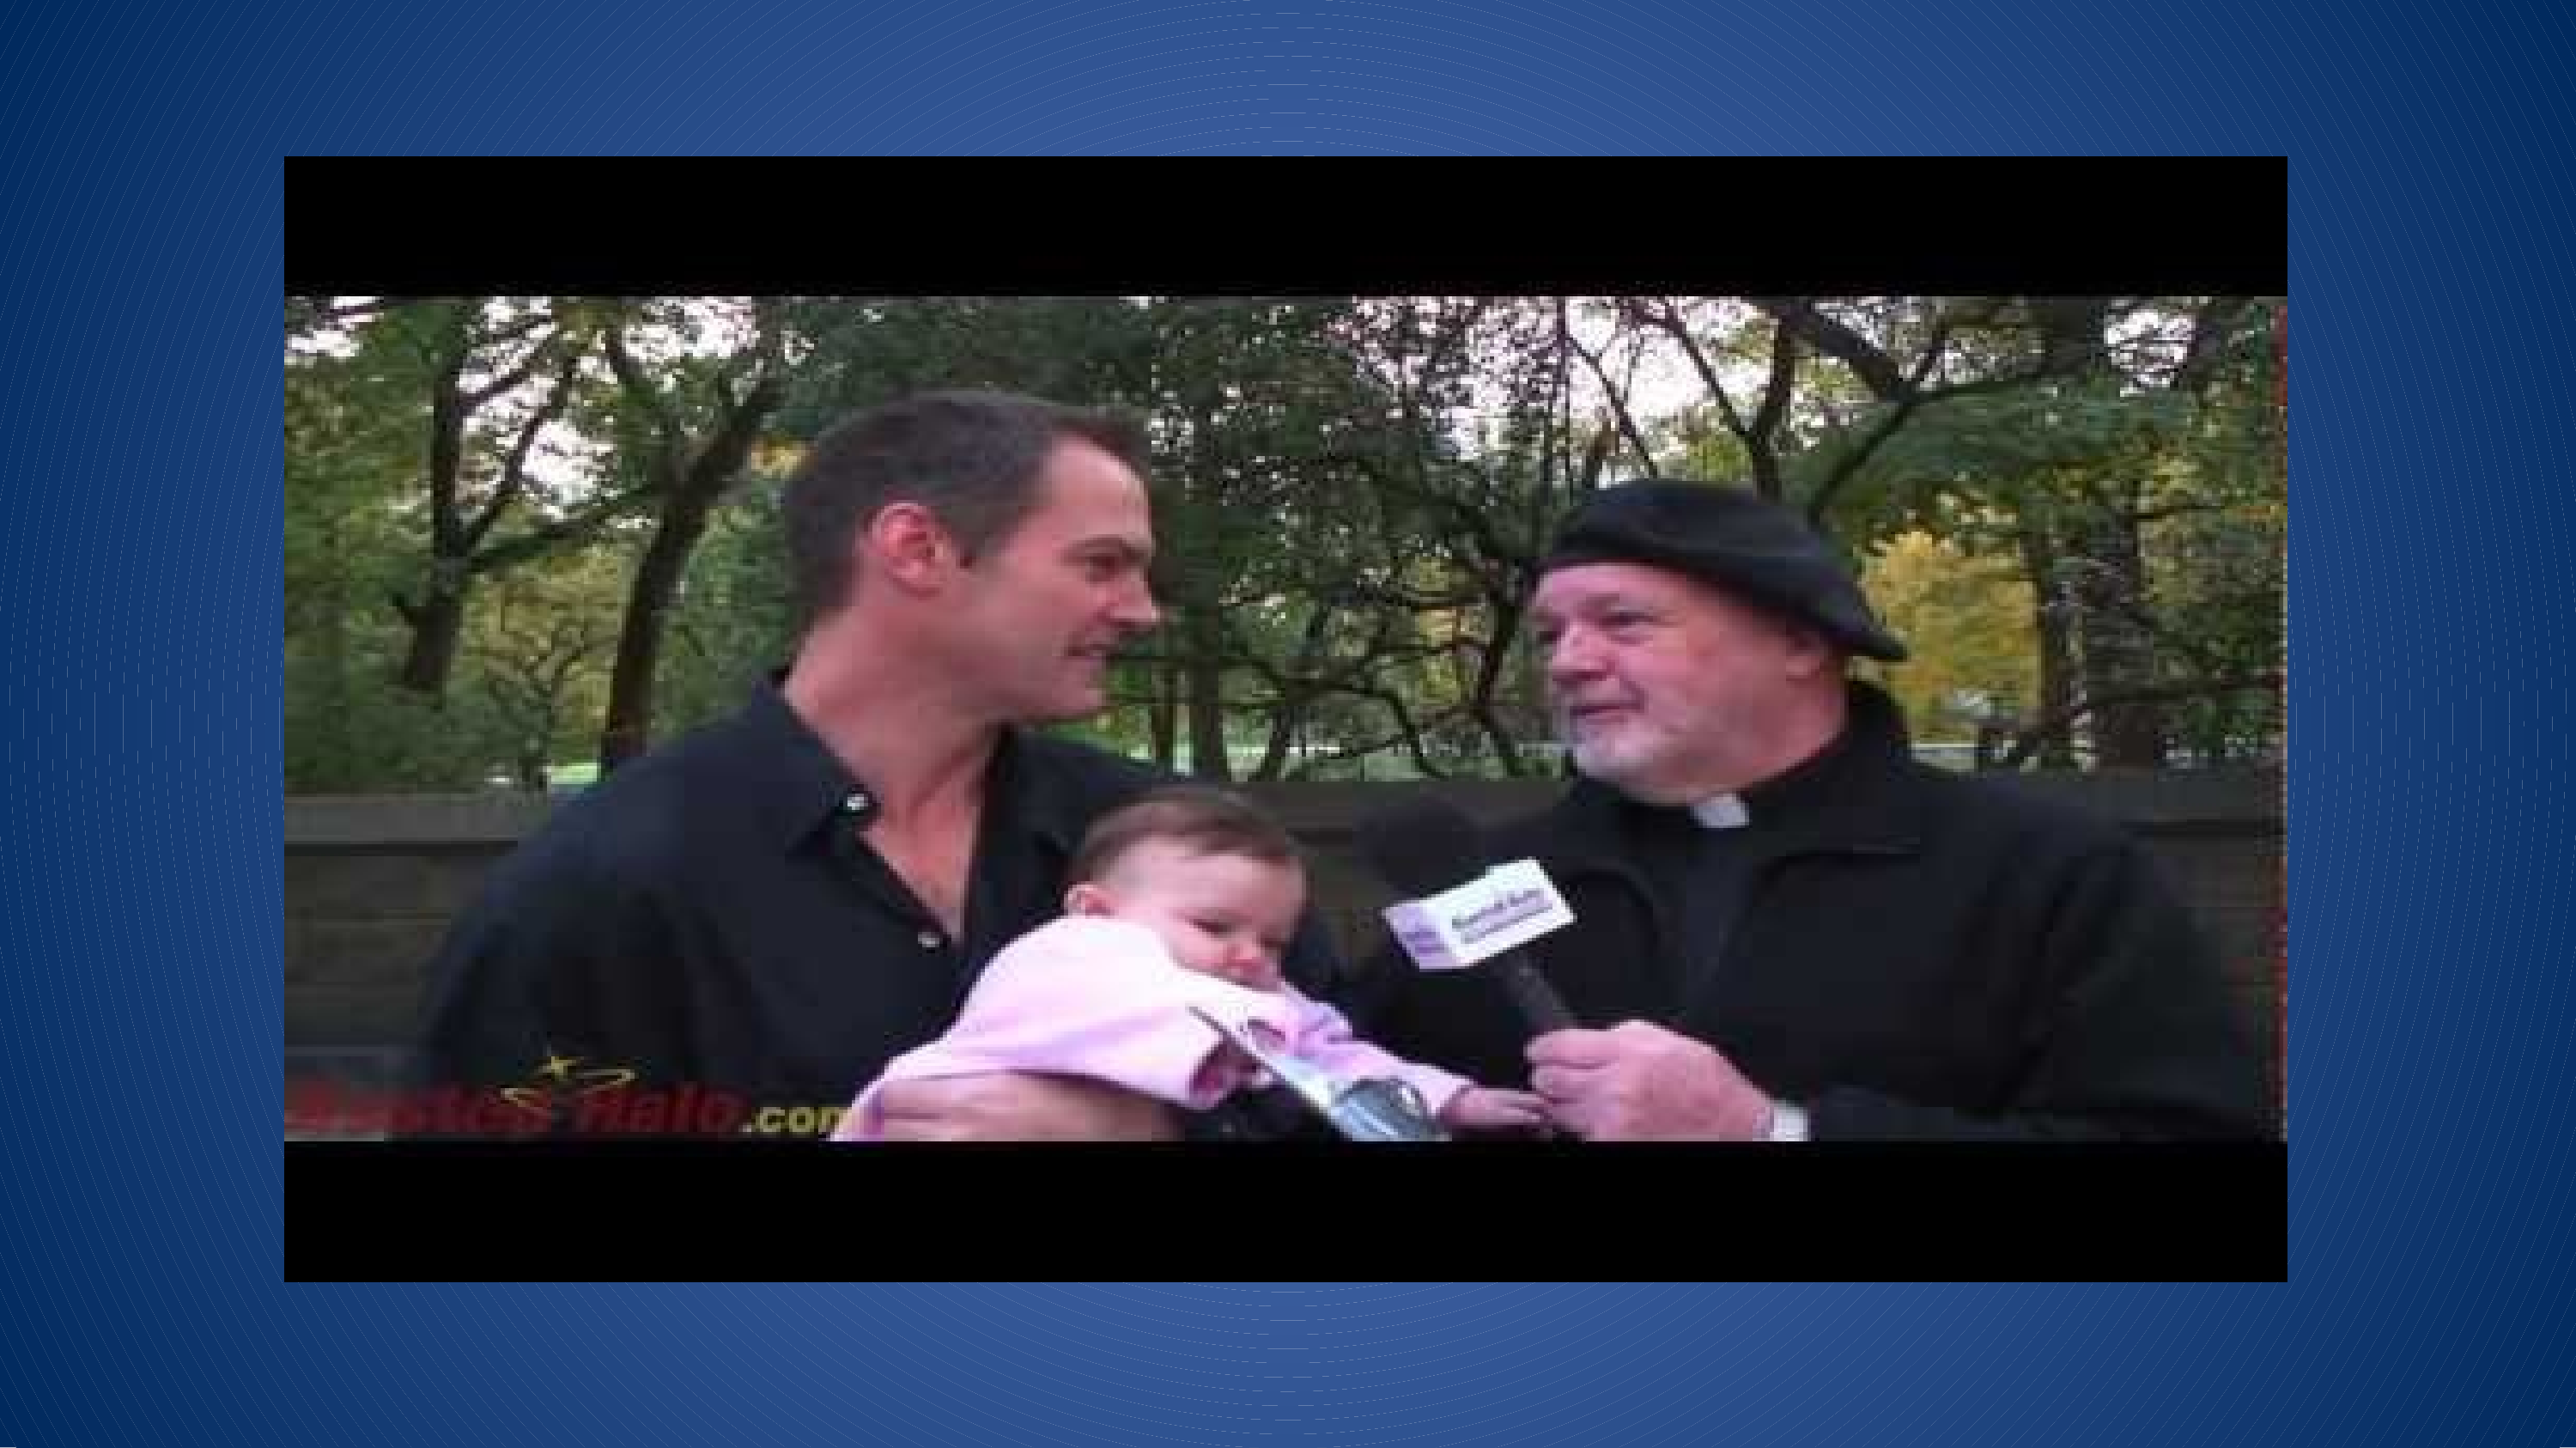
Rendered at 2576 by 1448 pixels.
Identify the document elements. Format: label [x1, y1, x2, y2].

text_box [283, 155, 2288, 1284]
